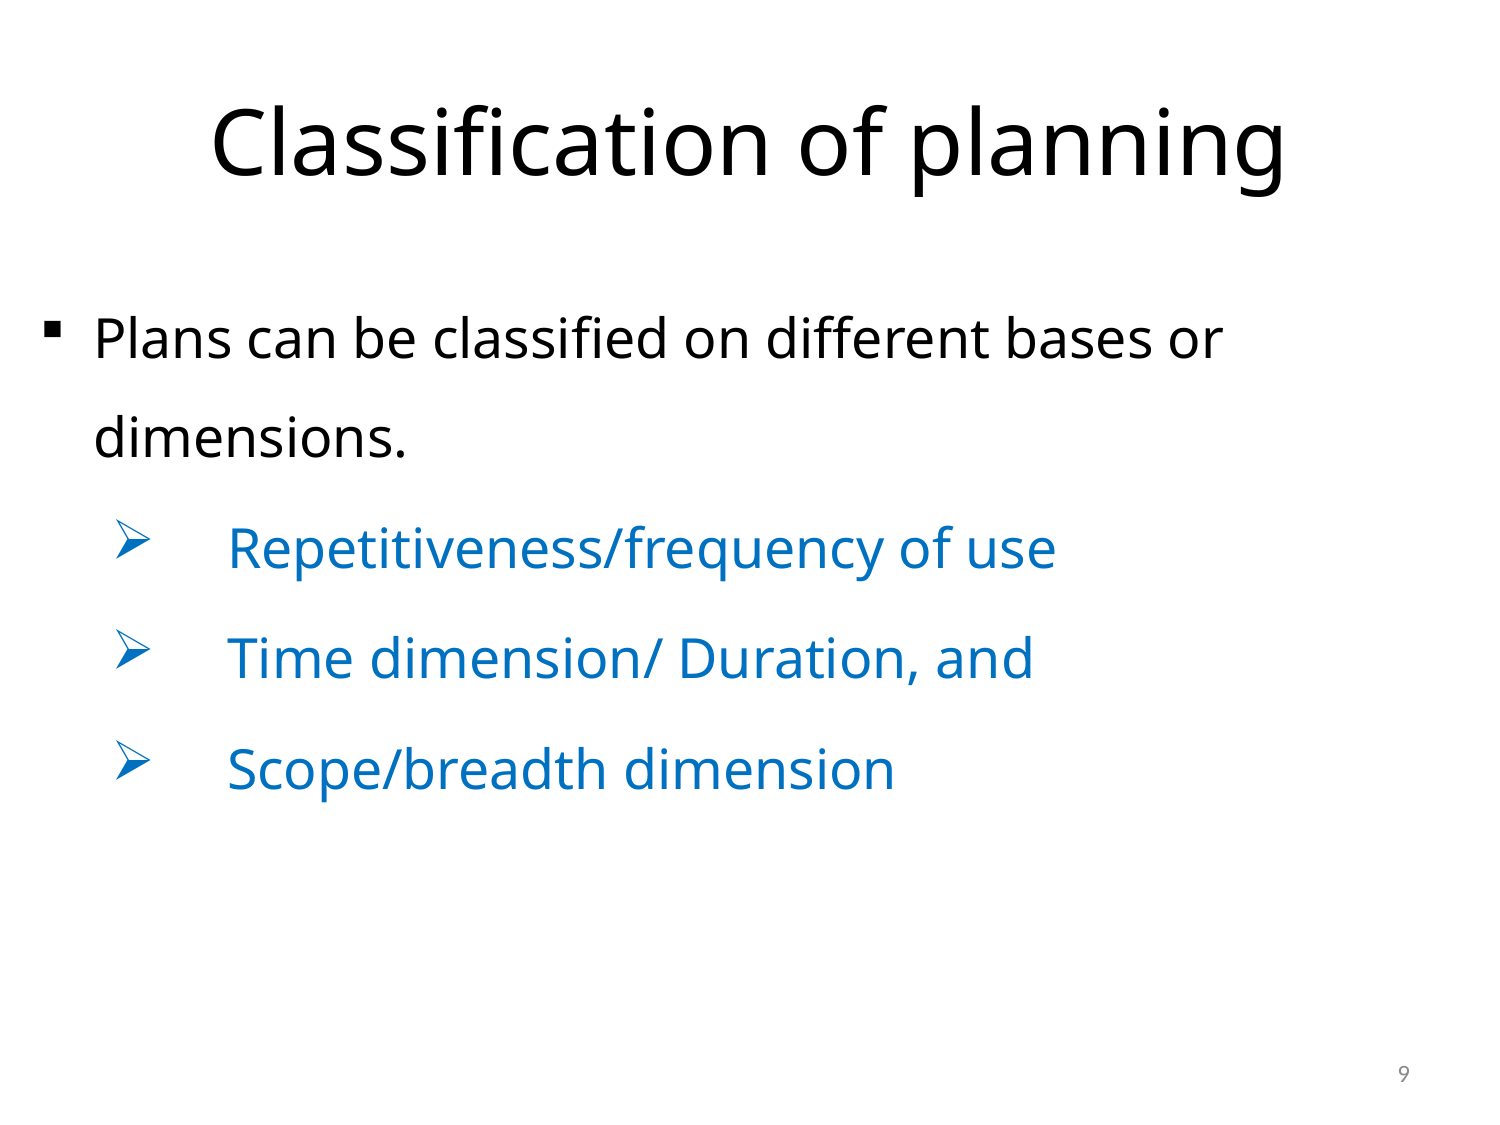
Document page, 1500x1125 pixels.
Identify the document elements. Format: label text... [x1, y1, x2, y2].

list Plans can be classified on different bases or dimensions. Repetitiveness/frequency of use Time dimension/ Duration, and Scope/breadth dimension [24, 262, 1500, 813]
slide_number 9 [1074, 1042, 1425, 1103]
title Classification of planning [75, 45, 1425, 233]
